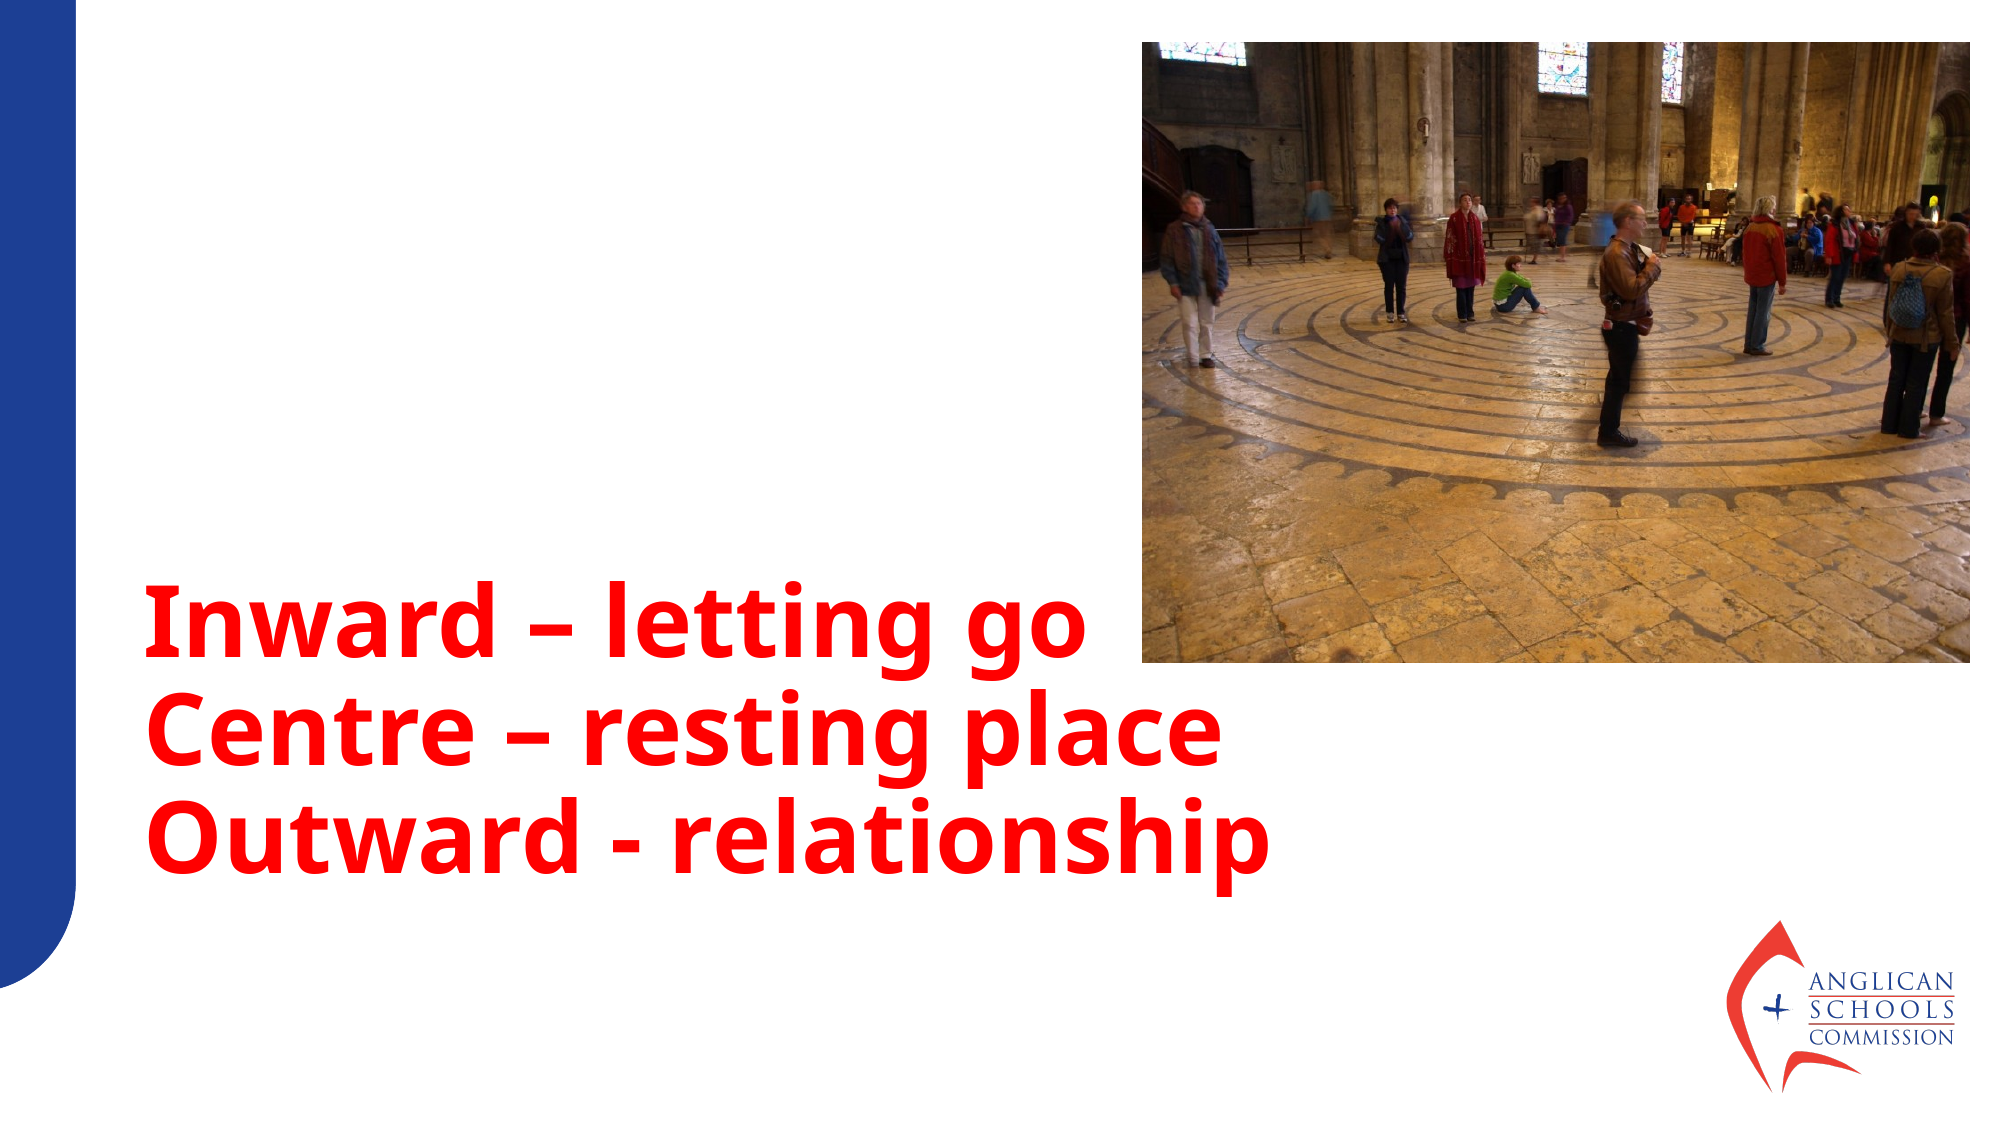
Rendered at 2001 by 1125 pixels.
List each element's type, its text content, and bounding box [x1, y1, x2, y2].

picture [0, 0, 1970, 1125]
title Inward – letting go Centre – resting place Outward - relationship [128, 356, 1511, 903]
